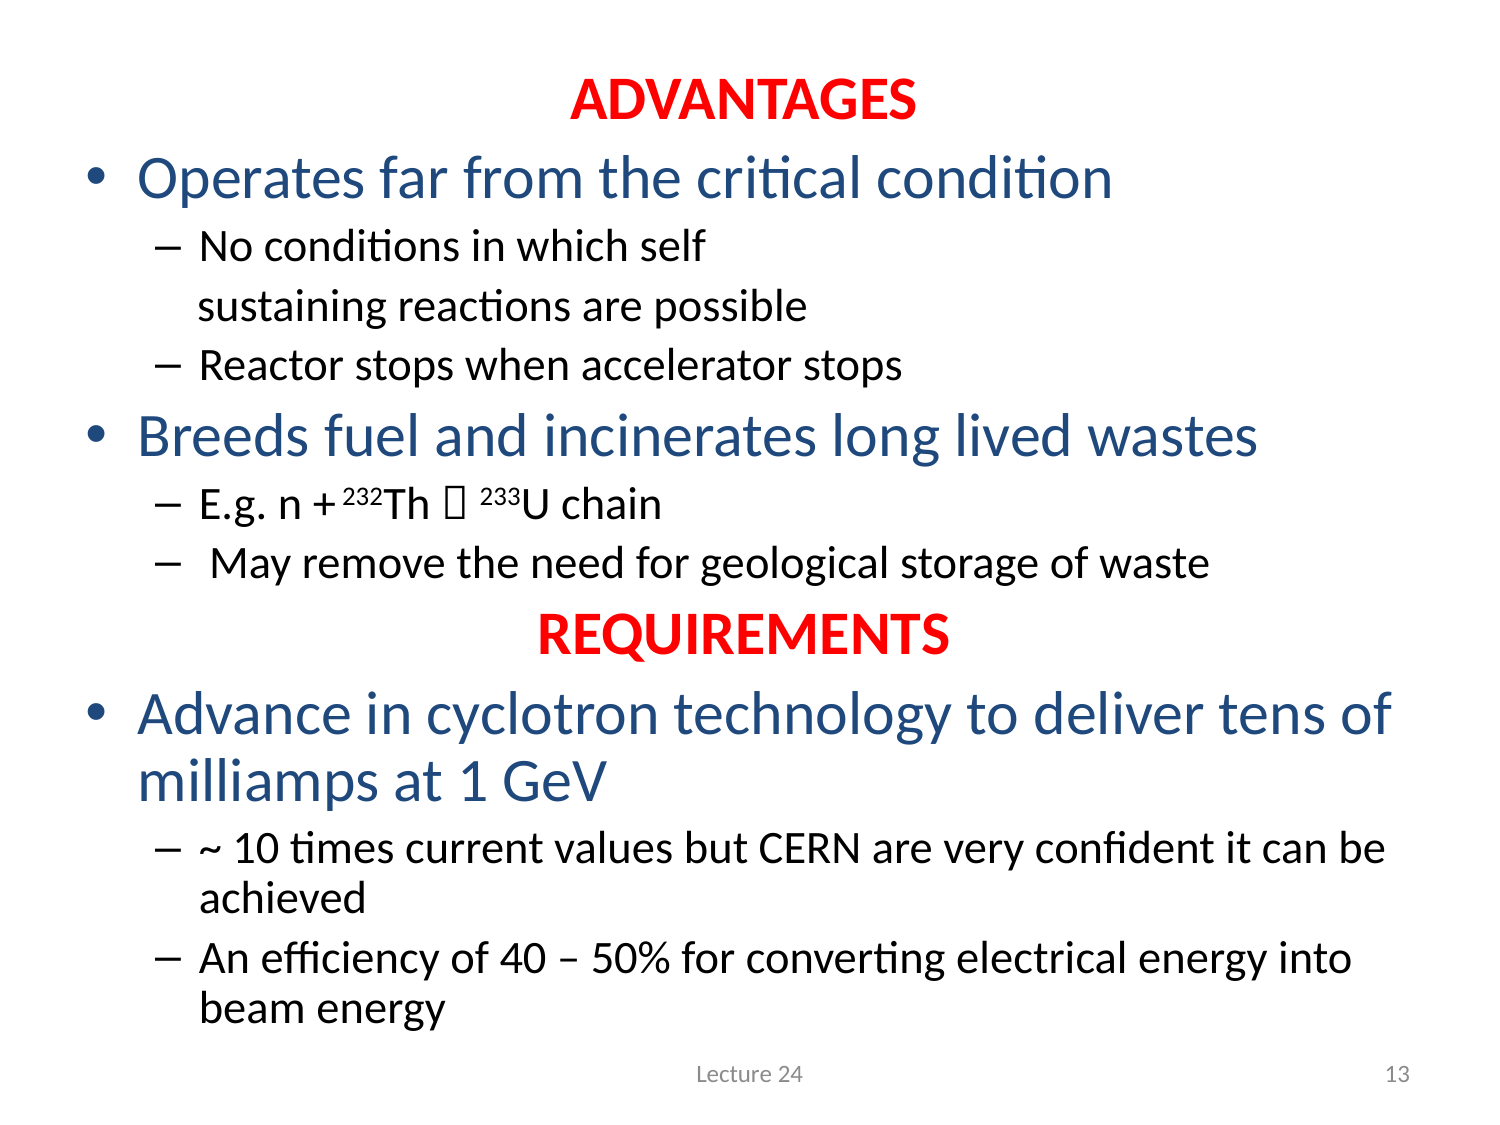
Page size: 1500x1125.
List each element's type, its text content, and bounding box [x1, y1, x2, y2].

list ADVANTAGES Operates far from the critical condition No conditions in which self sustaining reactions are possible Reactor stops when accelerator stops Breeds fuel and incinerates long lived wastes E.g. n + 232Th  233U chain May remove the need for geological storage of waste REQUIREMENTS Advance in cyclotron technology to deliver tens of milliamps at 1 GeV ~ 10 times current values but CERN are very confident it can be achieved An efficiency of 40 – 50% for converting electrical energy into beam energy [70, 58, 1418, 1048]
footer Lecture 24 [512, 1042, 988, 1103]
slide_number 13 [1074, 1042, 1425, 1103]
